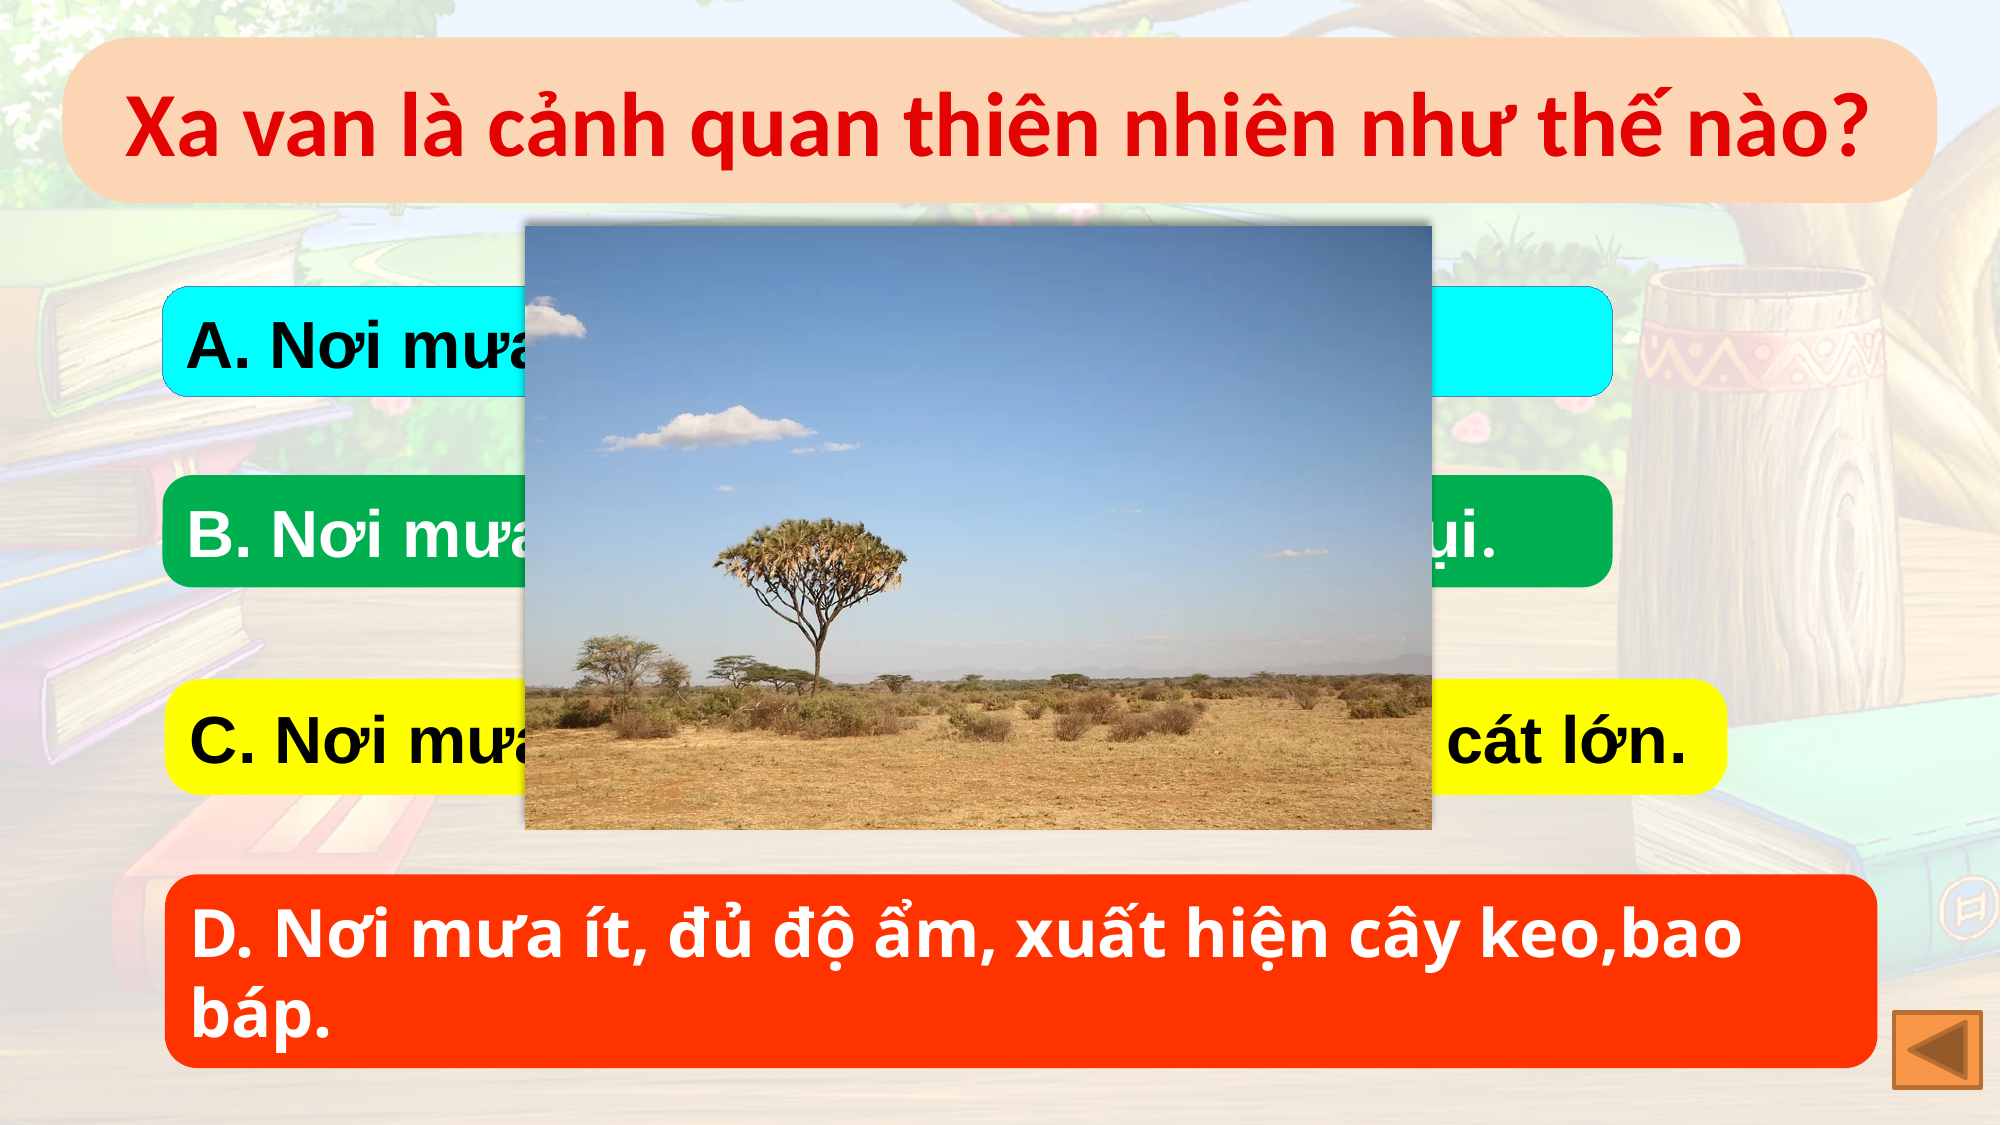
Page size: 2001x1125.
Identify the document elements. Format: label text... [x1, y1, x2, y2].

text_box [1892, 1010, 1983, 1090]
text_box D. Nơi mưa ít, đủ độ ẩm, xuất hiện cây keo,bao báp. [164, 874, 1878, 1069]
text_box Nơi mưa rất ít, xuất hiện những biển cát lớn. [164, 679, 517, 795]
text_box Nơi mưa nhiều, rừng rậm phát triển. [162, 286, 517, 397]
text_box Nơi mưa ít, xuất hiện đồng cỏ, cây bụi. [162, 475, 517, 588]
text_box Xa van là cảnh quan thiên nhiên như thế nào? [62, 37, 1938, 203]
text_box Nơi mưa rất ít, xuất hiện những biển cát lớn. [1437, 791, 1708, 795]
picture [524, 125, 2000, 831]
